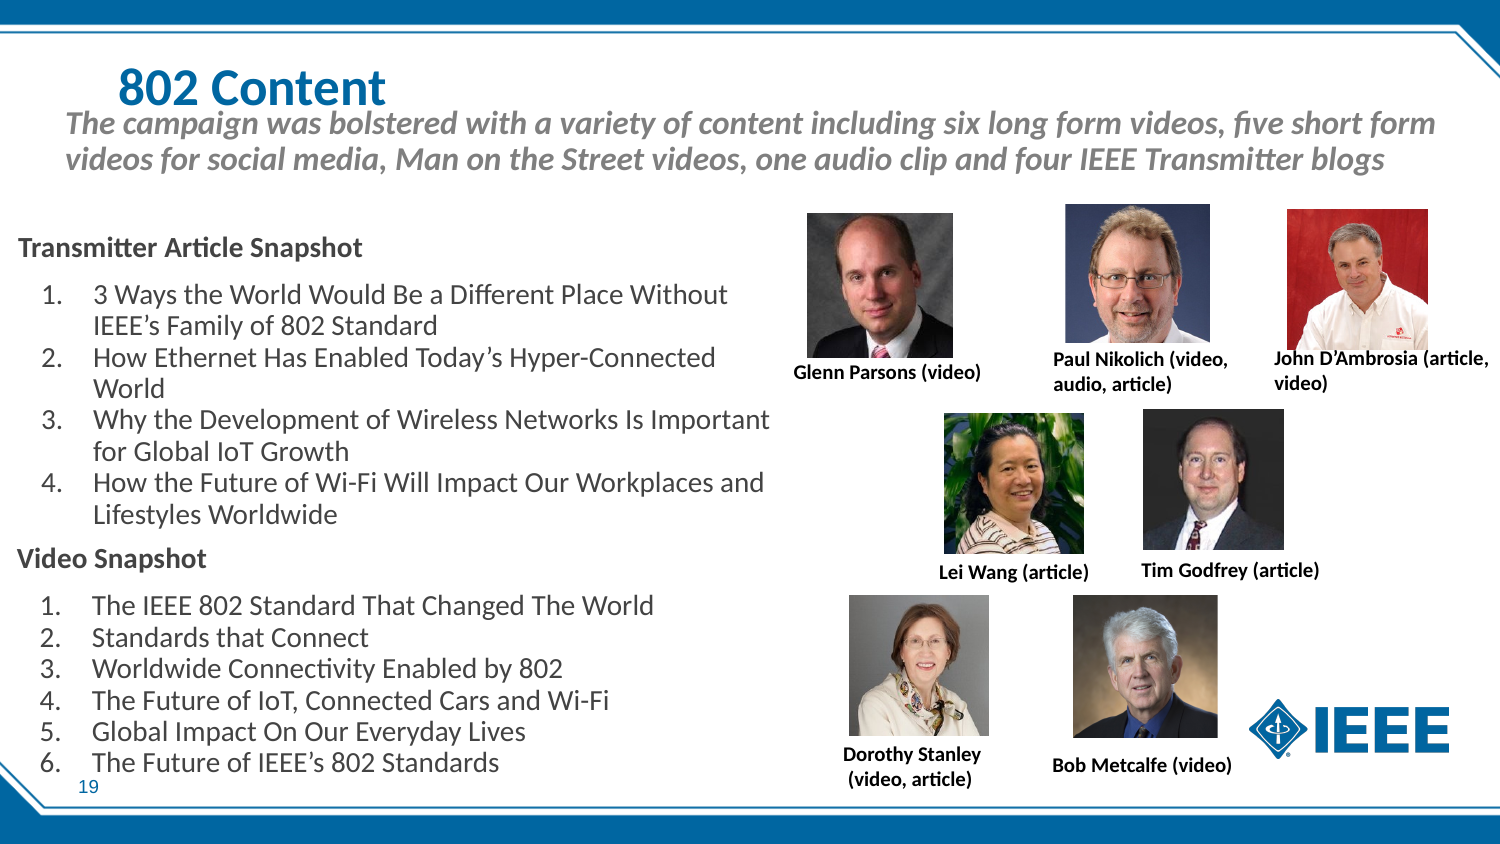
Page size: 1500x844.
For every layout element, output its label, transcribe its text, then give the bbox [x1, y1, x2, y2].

picture [943, 413, 1085, 554]
title 802 Content [103, 55, 1397, 98]
picture [1065, 204, 1211, 343]
list Transmitter Article Snapshot 3 Ways the World Would Be a Different Place Without IEEE’s Family of 802 Standard How Ethernet Has Enabled Today’s Hyper-Connected World Why the Development of Wireless Networks Is Important for Global IoT Growth How the Future of Wi-Fi Will Impact Our Workplaces and Lifestyles Worldwide [3, 224, 809, 490]
list The campaign was bolstered with a variety of content including six long form videos, five short form videos for social media, Man on the Street videos, one audio clip and four IEEE Transmitter blogs [50, 98, 1474, 244]
picture [807, 212, 953, 358]
slide_number 19 [63, 801, 143, 809]
text_box Dorothy Stanley (video, article) [828, 725, 1067, 785]
text_box John D’Ambrosia (article, video) [1259, 329, 1500, 388]
list Video Snapshot The IEEE 802 Standard That Changed The World Standards that Connect Worldwide Connectivity Enabled by 802 The Future of IoT, Connected Cars and Wi-Fi Global Impact On Our Everyday Lives The Future of IEEE’s 802 Standards [1, 536, 686, 801]
picture [1143, 409, 1284, 550]
text_box Lei Wang (article) [924, 544, 1126, 604]
text_box Paul Nikolich (video, audio, article) [1038, 330, 1248, 390]
picture [1287, 209, 1428, 350]
text_box Bob Metcalfe (video) [1037, 736, 1316, 796]
picture [848, 595, 990, 736]
text_box Tim Godfrey (article) [1126, 541, 1405, 601]
picture [0, 0, 1500, 102]
picture [0, 699, 1500, 844]
text_box Glenn Parsons (video) [778, 343, 1057, 403]
picture [1072, 595, 1218, 738]
